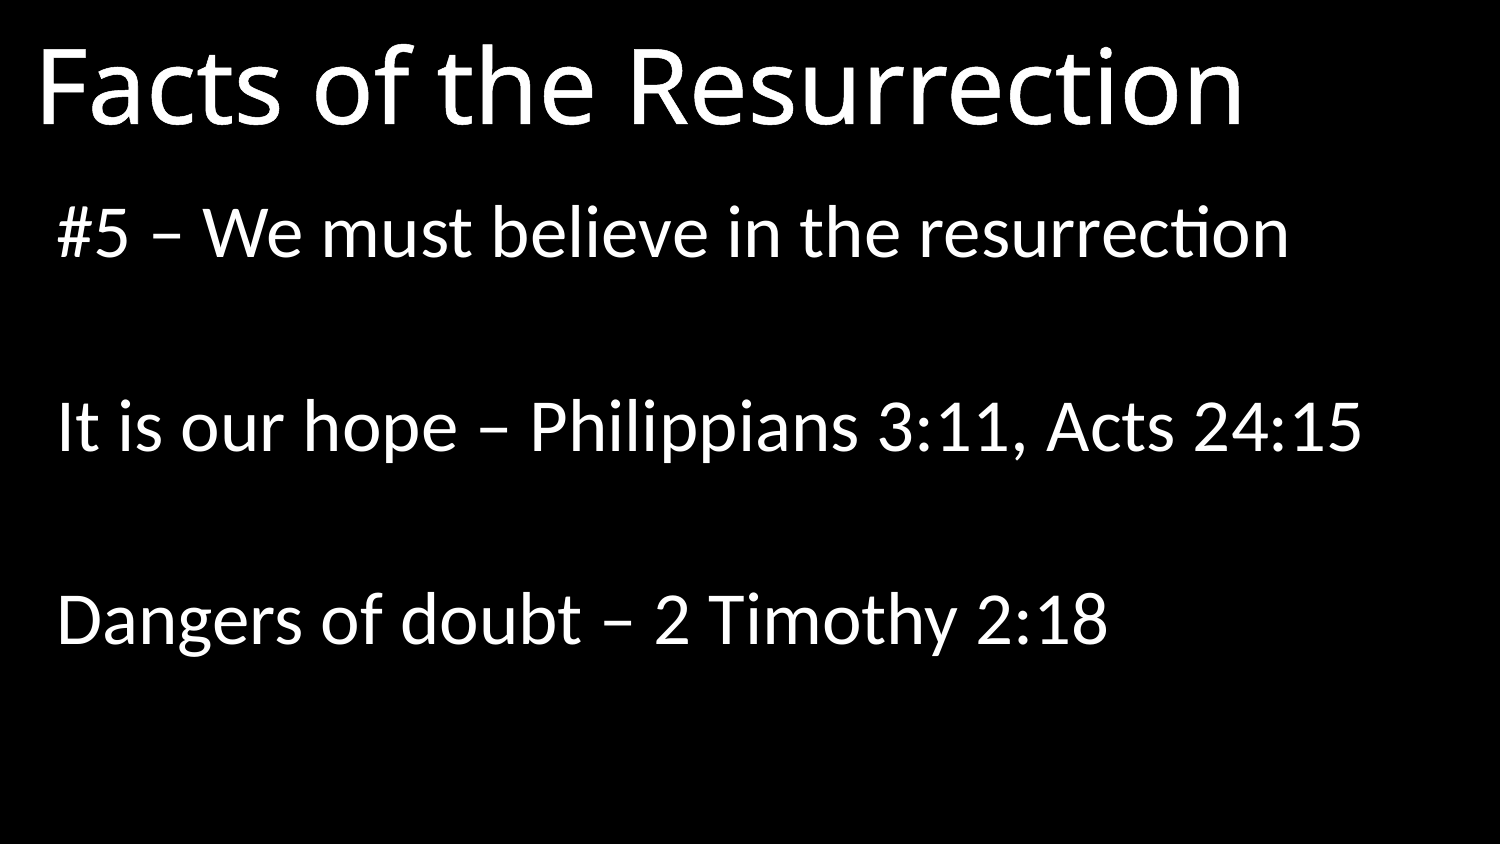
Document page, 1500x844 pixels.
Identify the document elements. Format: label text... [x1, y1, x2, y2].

list #5 – We must believe in the resurrection It is our hope – Philippians 3:11, Acts 24:15 Dangers of doubt – 2 Timothy 2:18 [41, 185, 1448, 844]
title Facts of the Resurrection [18, 16, 1482, 164]
